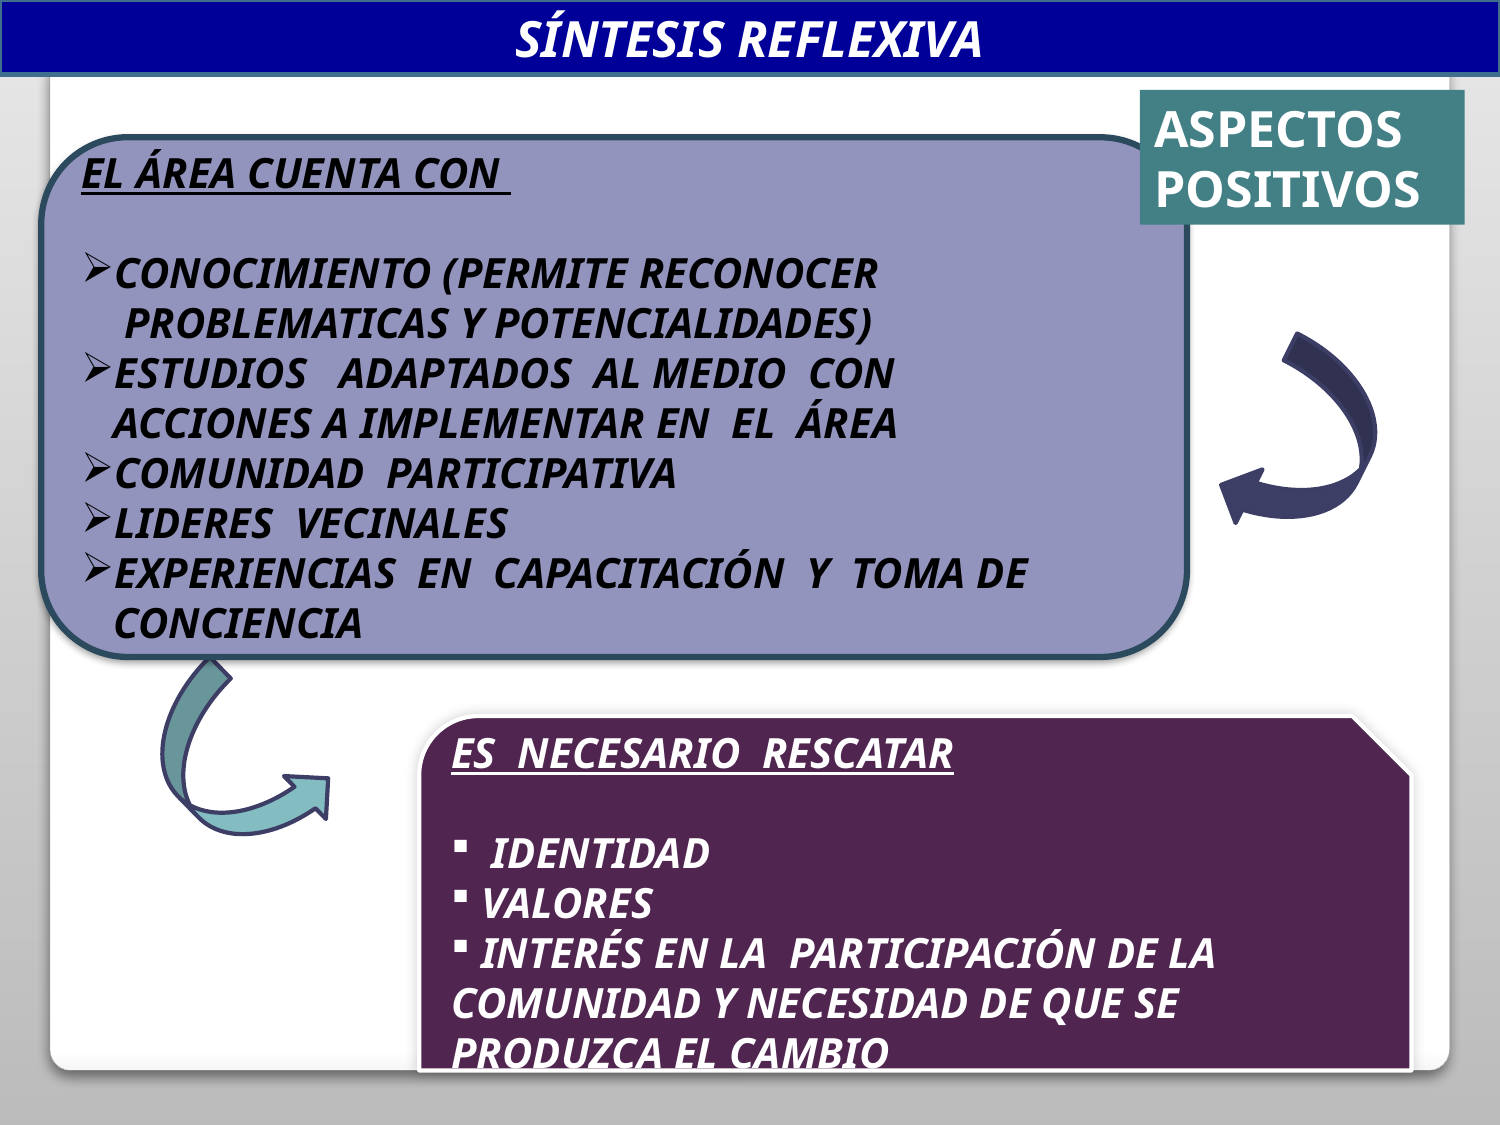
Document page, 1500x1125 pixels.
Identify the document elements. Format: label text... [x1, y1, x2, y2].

text_box ES NECESARIO RESCATAR IDENTIDAD VALORES INTERÉS EN LA PARTICIPACIÓN DE LA COMUNIDAD Y NECESIDAD DE QUE SE PRODUZCA EL CAMBIO [417, 713, 1414, 1073]
text_box [160, 666, 331, 837]
text_box [1219, 331, 1378, 526]
text_box SÍNTESIS REFLEXIVA [0, 0, 1500, 75]
text_box ASPECTOS POSITIVOS [1139, 89, 1465, 225]
text_box EL ÁREA CUENTA CON CONOCIMIENTO (PERMITE RECONOCER PROBLEMATICAS Y POTENCIALIDADES) ESTUDIOS ADAPTADOS AL MEDIO CON ACCIONES A IMPLEMENTAR EN EL ÁREA COMUNIDAD PARTICIPATIVA LIDERES VECINALES EXPERIENCIAS EN CAPACITACIÓN Y TOMA DE CONCIENCIA [41, 137, 1188, 657]
